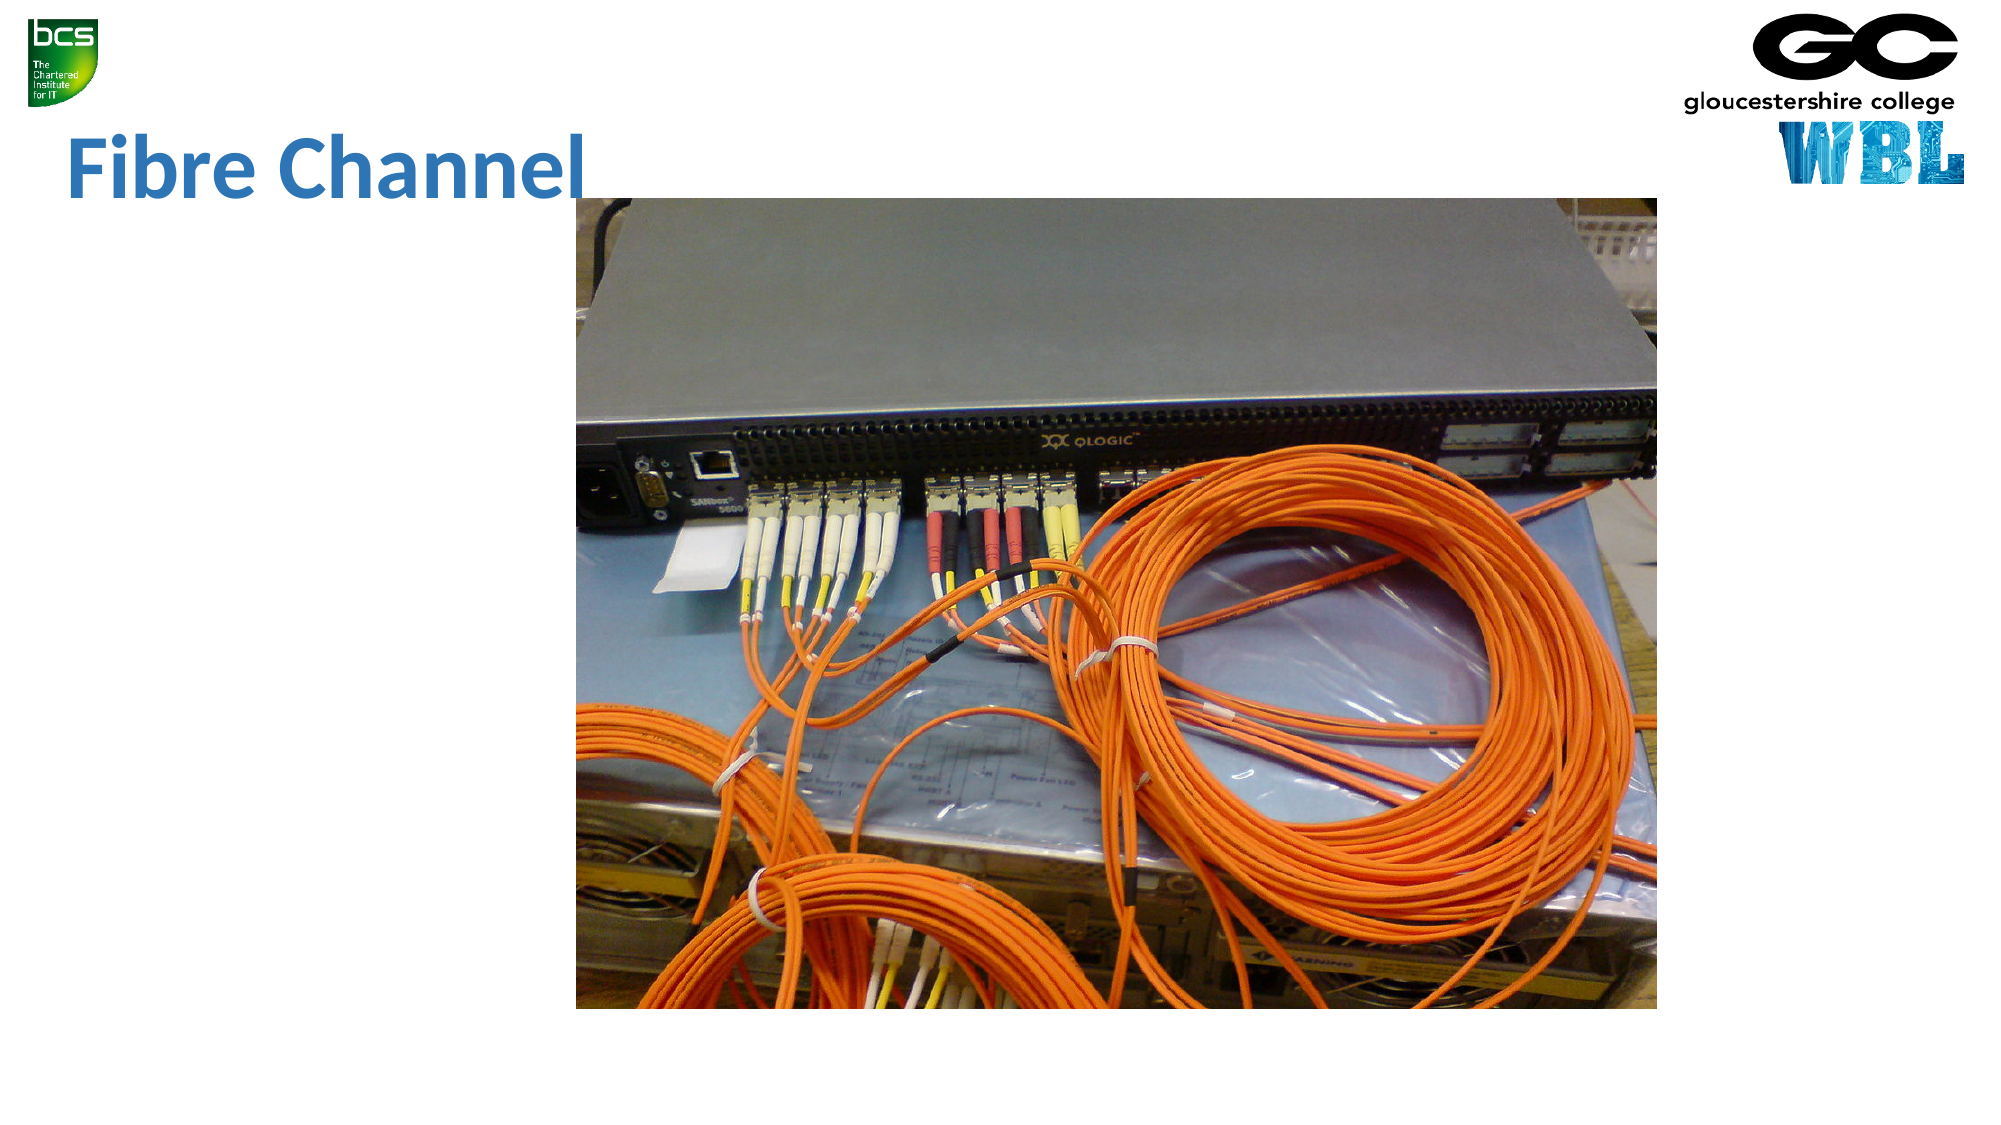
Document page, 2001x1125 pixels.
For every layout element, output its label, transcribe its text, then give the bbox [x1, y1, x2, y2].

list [576, 198, 1656, 1009]
picture [1674, 5, 1964, 155]
title Fibre Channel [51, 59, 1953, 278]
picture [28, 19, 98, 107]
picture [1953, 163, 1959, 172]
